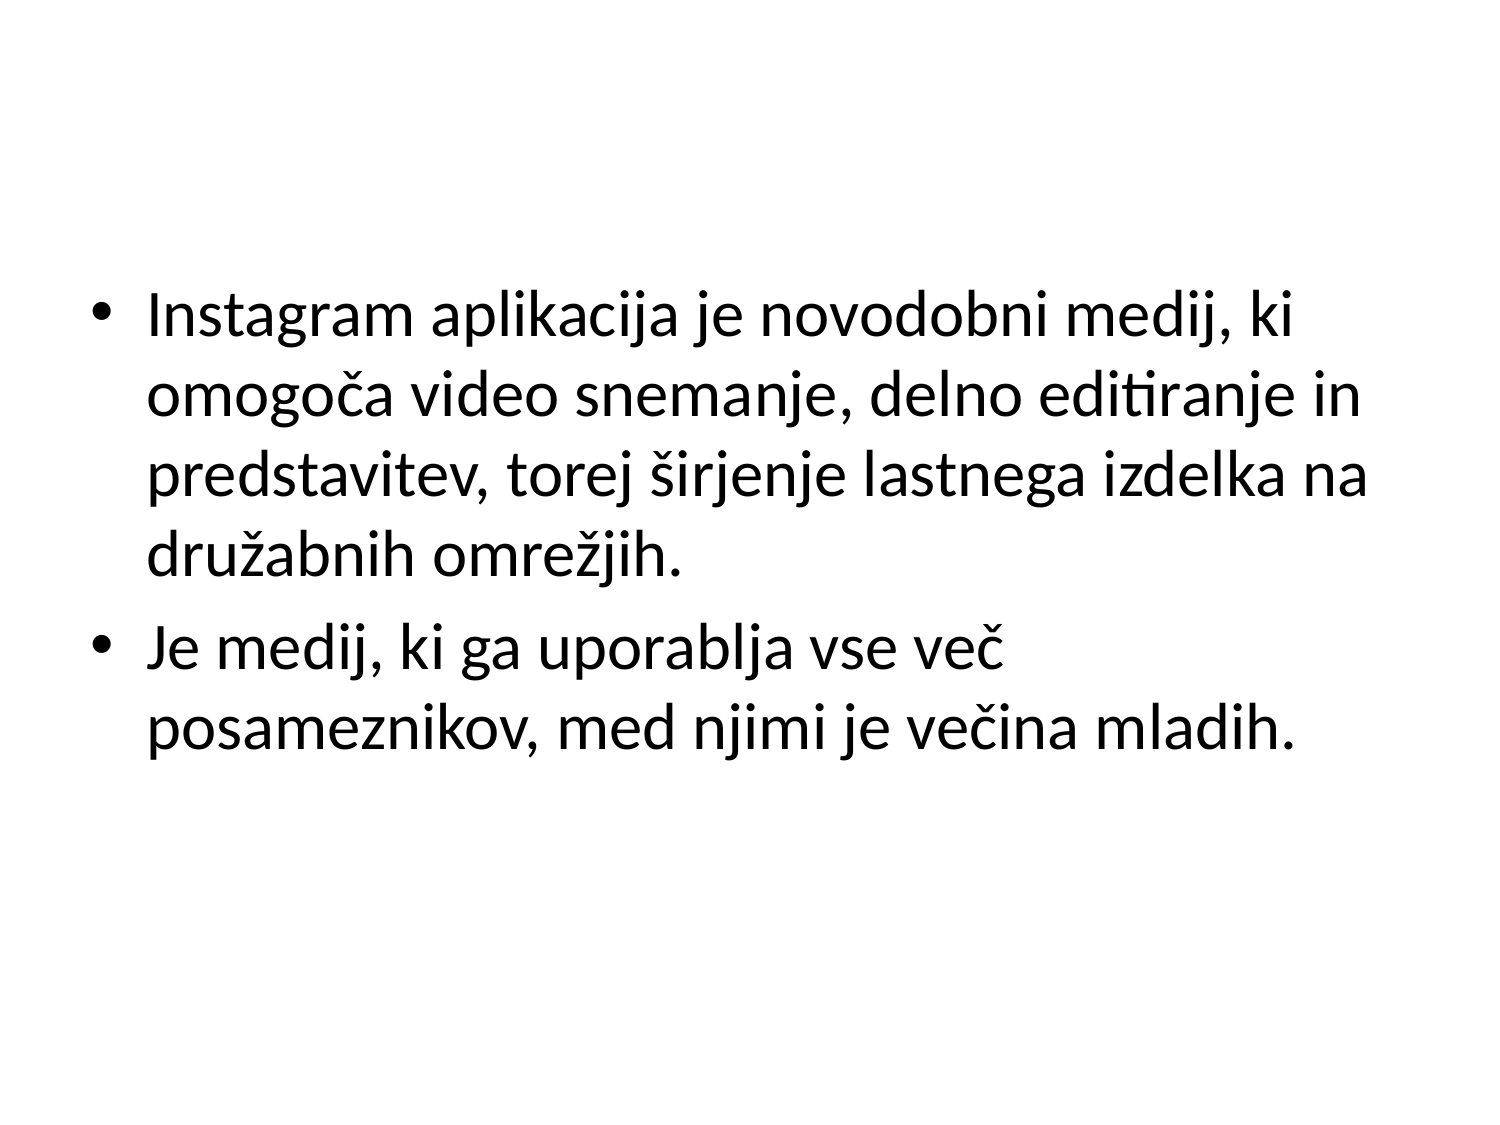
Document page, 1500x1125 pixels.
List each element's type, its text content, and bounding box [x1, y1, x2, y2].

list Instagram aplikacija je novodobni medij, ki omogoča video snemanje, delno editiranje in predstavitev, torej širjenje lastnega izdelka na družabnih omrežjih. Je medij, ki ga uporablja vse več posameznikov, med njimi je večina mladih. [75, 262, 1425, 1005]
